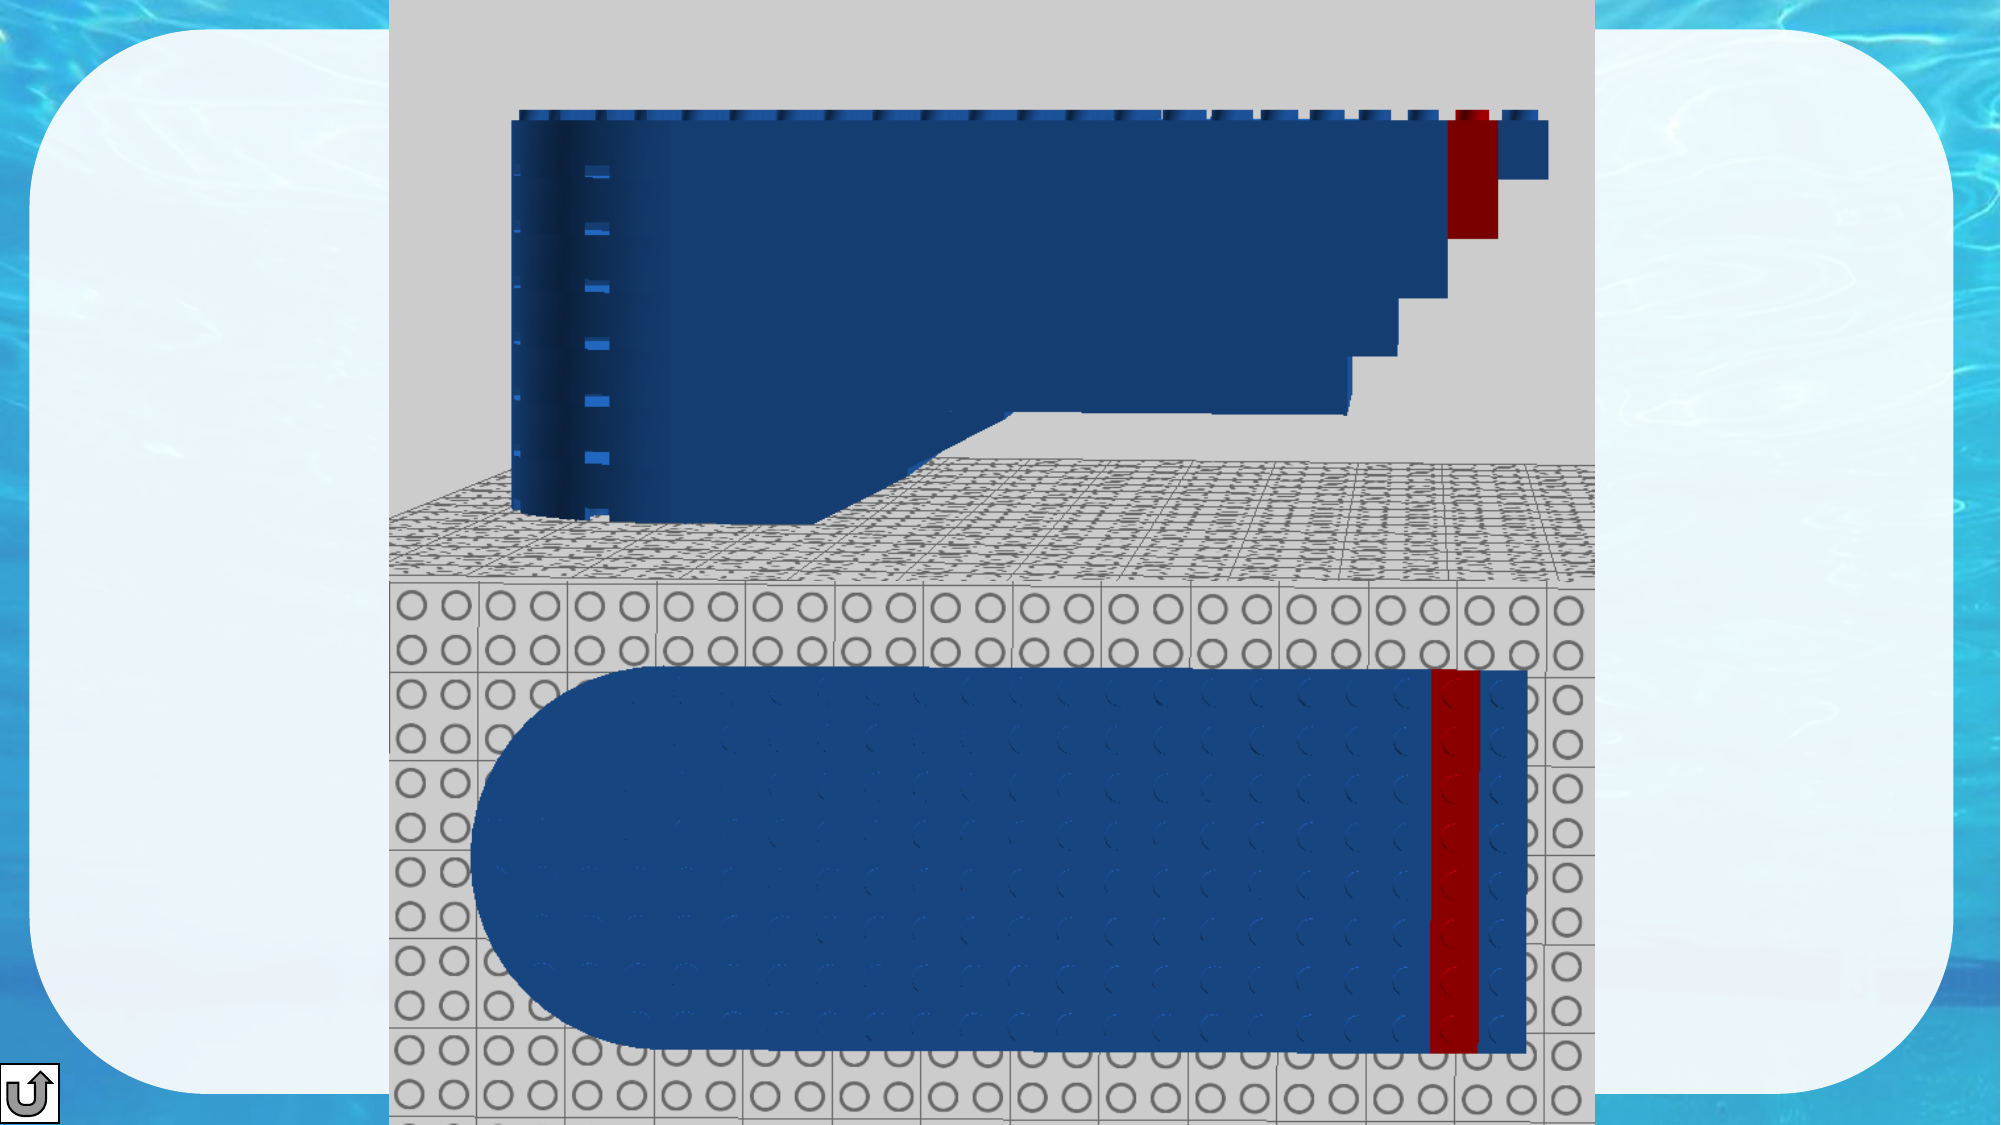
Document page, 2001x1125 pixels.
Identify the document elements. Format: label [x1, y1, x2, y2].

text_box [0, 1063, 60, 1124]
picture [389, 0, 1595, 1125]
text_box [28, 28, 389, 1095]
text_box [0, 0, 389, 1125]
text_box [1595, 0, 2000, 1125]
text_box [1595, 28, 1955, 1095]
